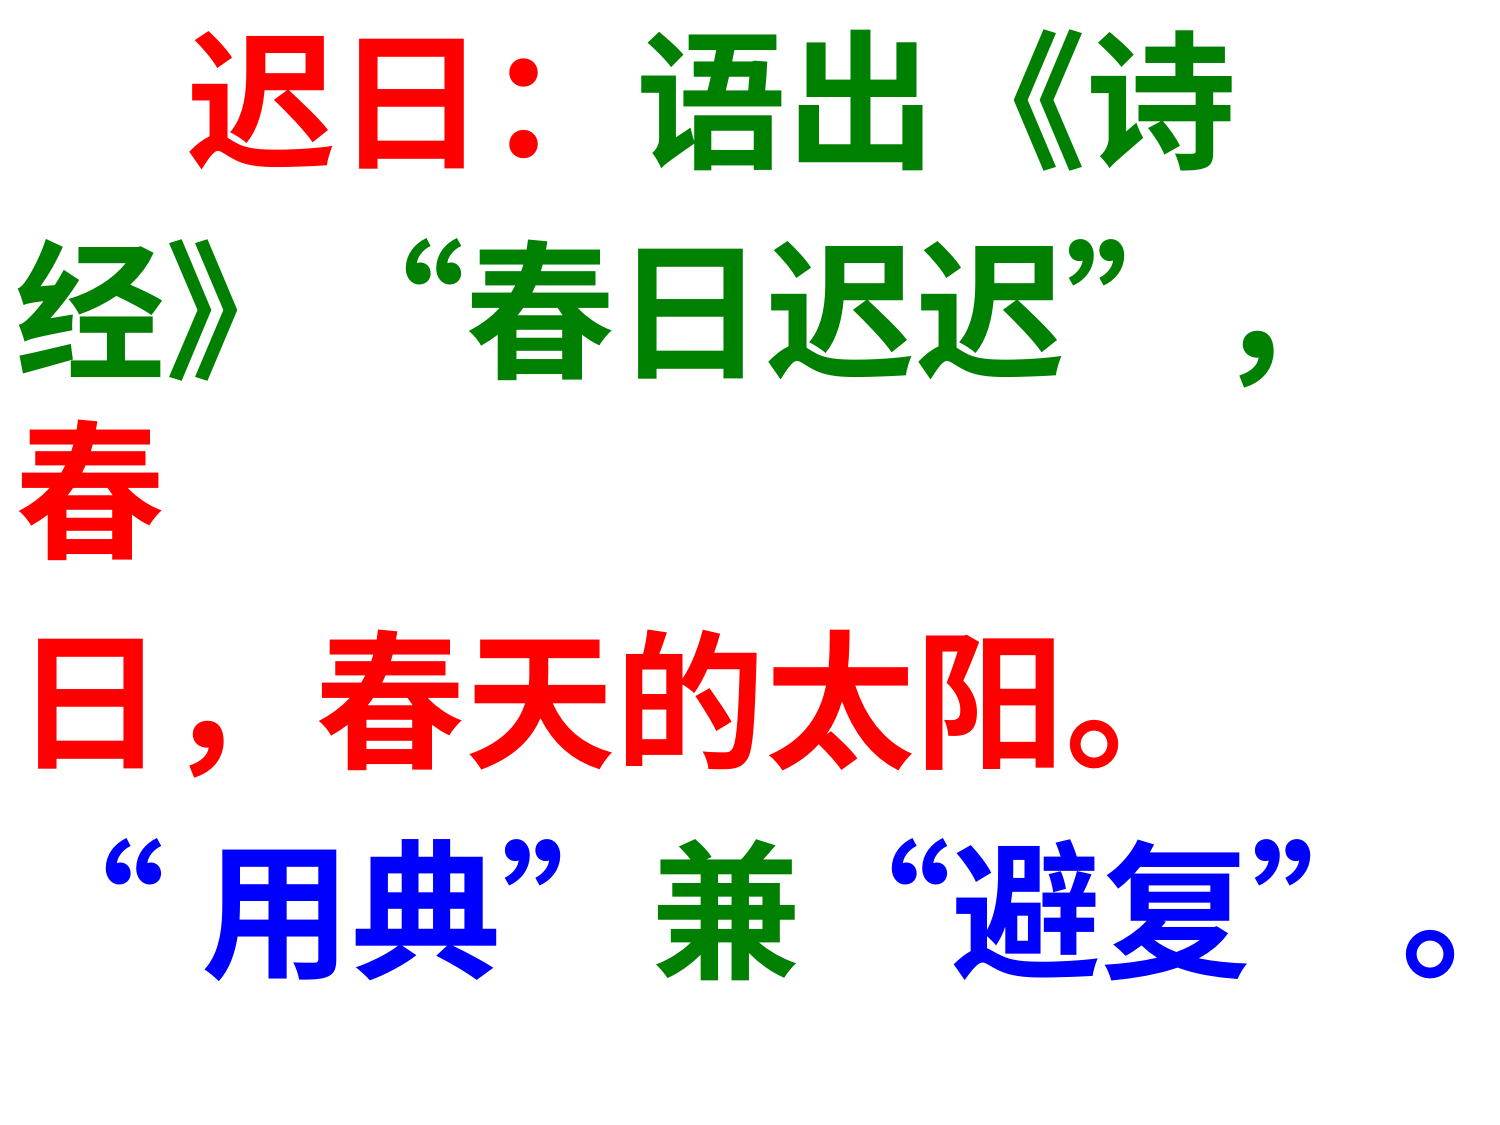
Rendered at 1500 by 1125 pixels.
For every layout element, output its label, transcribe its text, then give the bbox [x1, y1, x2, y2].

subtitle 迟日：语出《诗 经》“春日迟迟”，春 日，春天的太阳。 “用典”兼“避复”。 [0, 0, 1500, 1125]
